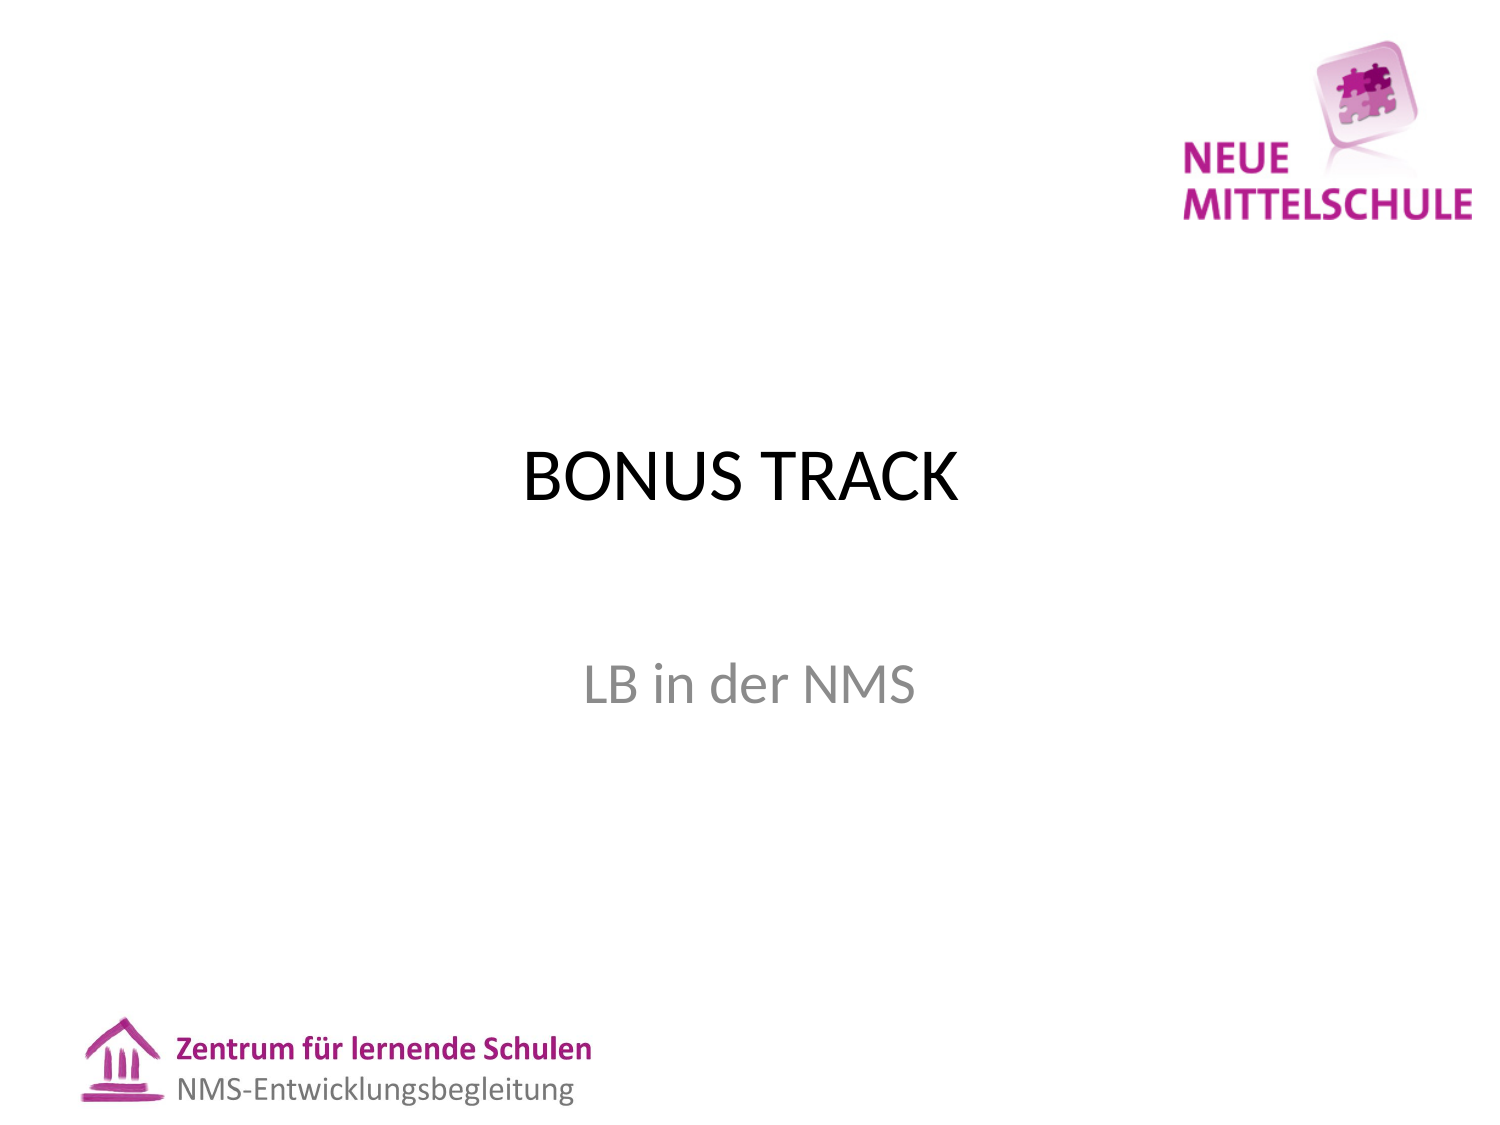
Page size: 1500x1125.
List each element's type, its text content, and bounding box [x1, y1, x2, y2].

picture [1183, 24, 1472, 220]
subtitle LB in der NMS [225, 637, 1275, 925]
title BONUS TRACK [112, 349, 1388, 591]
picture [77, 1011, 632, 1125]
